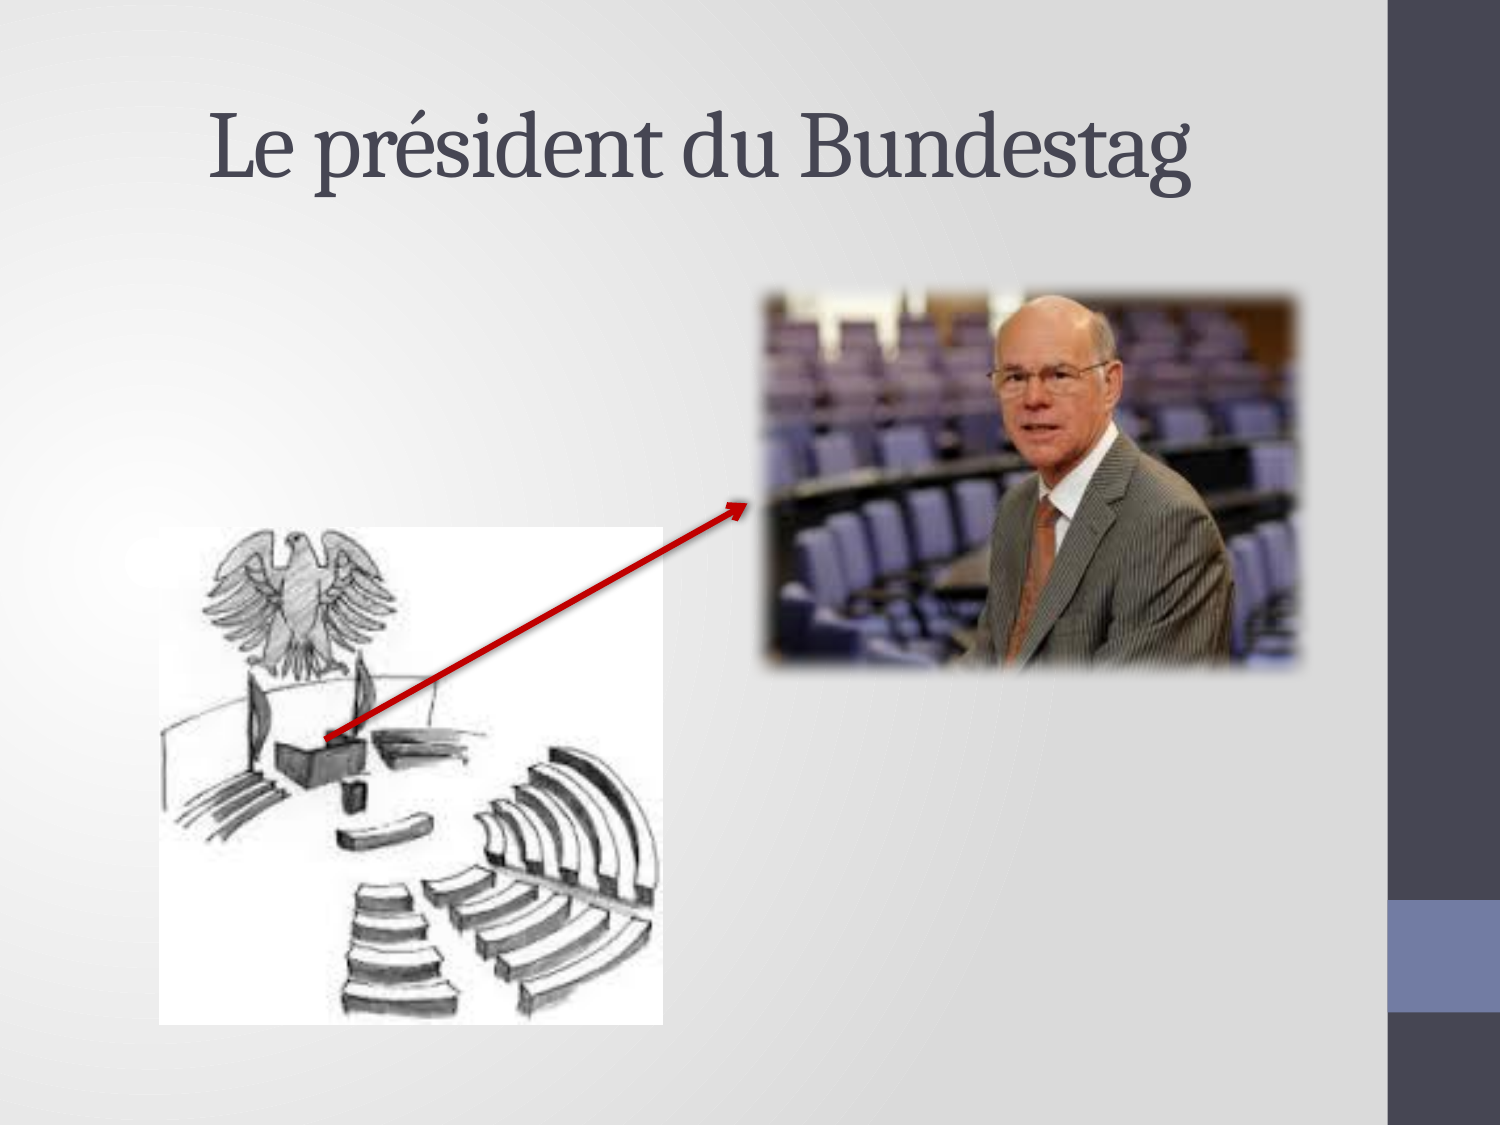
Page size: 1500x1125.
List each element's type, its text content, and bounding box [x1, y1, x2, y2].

picture [158, 526, 663, 1026]
picture [746, 278, 1315, 685]
title Le président du Bundestag [75, 45, 1325, 233]
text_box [324, 502, 748, 741]
